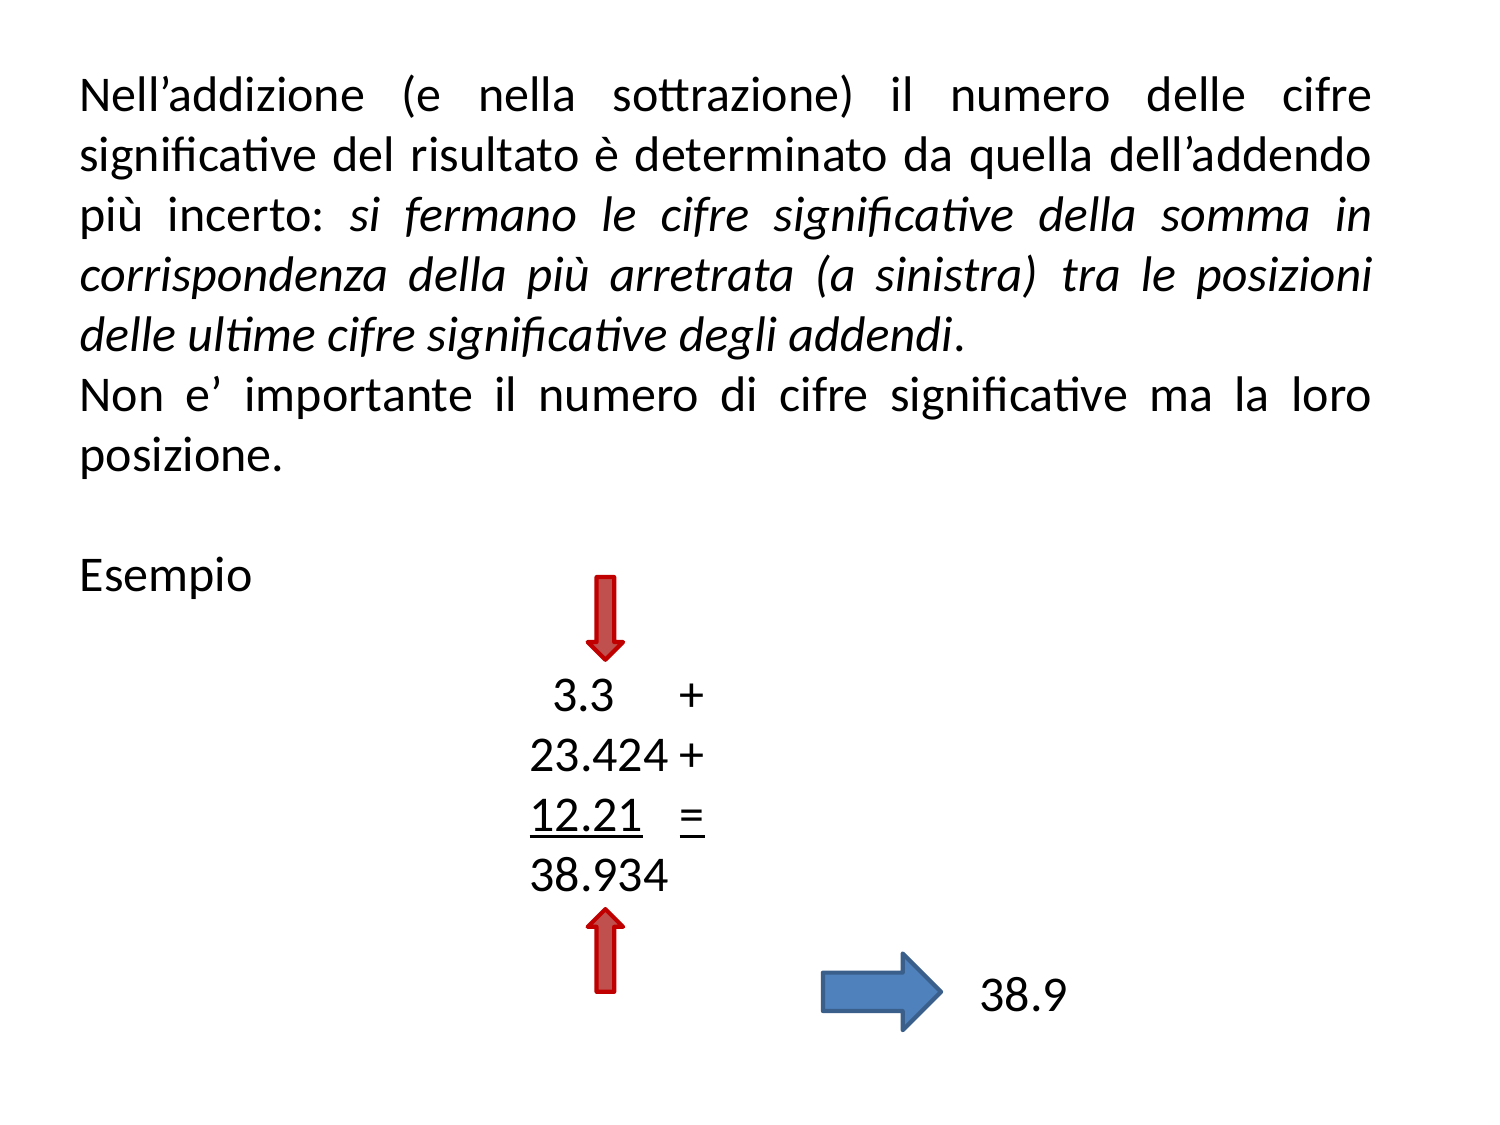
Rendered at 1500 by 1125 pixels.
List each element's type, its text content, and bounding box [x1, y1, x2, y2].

text_box [820, 951, 944, 1033]
text_box Nell’addizione (e nella sottrazione) il numero delle cifre significative del risultato è determinato da quella dell’addendo più incerto: si fermano le cifre significative della somma in corrispondenza della più arretrata (a sinistra) tra le posizioni delle ultime cifre significative degli addendi. Non e’ importante il numero di cifre significative ma la loro posizione. Esempio 3.3 + 23.424 + 12.21 = 38.934 38.9 [64, 54, 1388, 1090]
text_box [585, 574, 626, 662]
text_box [585, 906, 626, 994]
